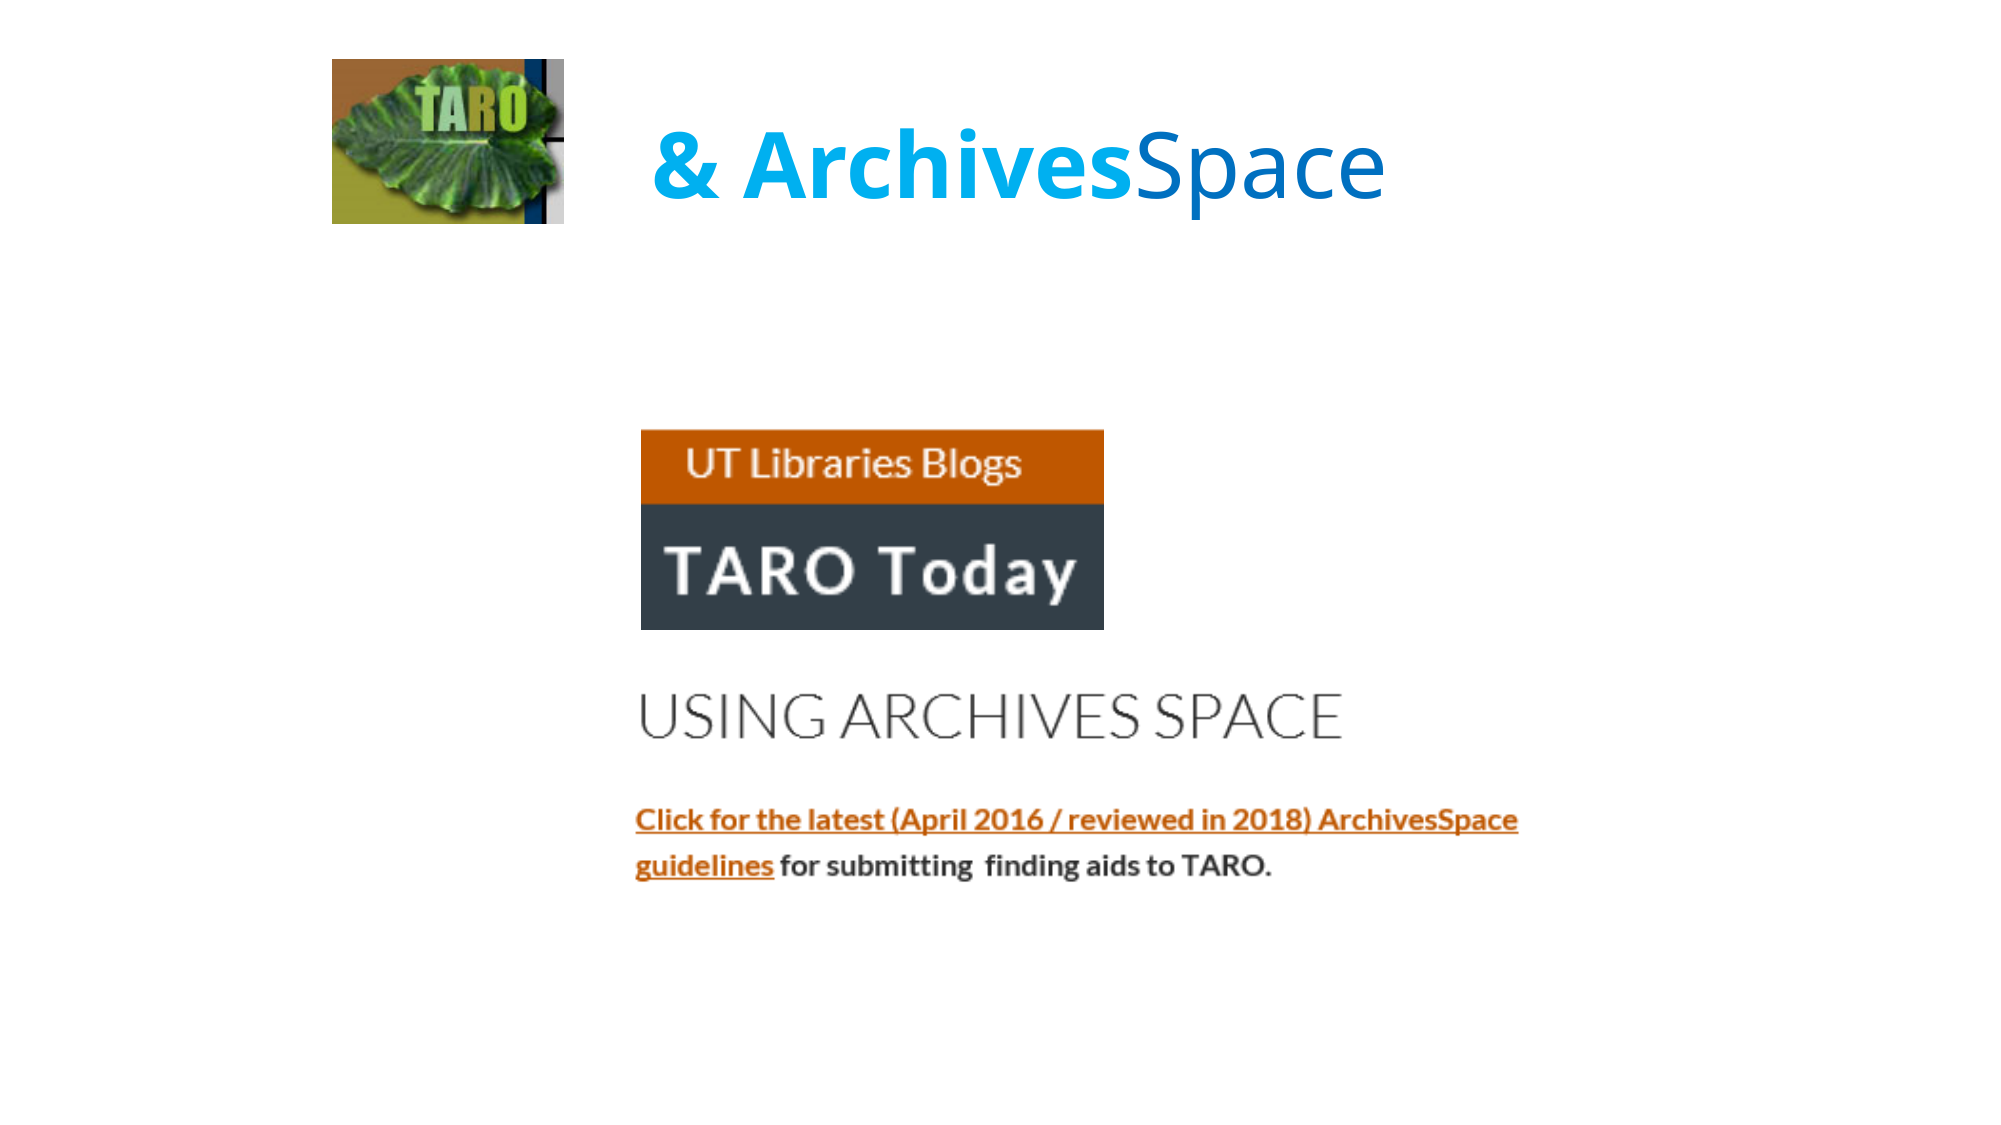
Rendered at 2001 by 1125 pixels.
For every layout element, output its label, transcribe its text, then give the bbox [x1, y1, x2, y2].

title & ArchivesSpace [137, 59, 1863, 278]
picture [599, 687, 1540, 905]
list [641, 412, 1104, 630]
picture [332, 59, 564, 224]
